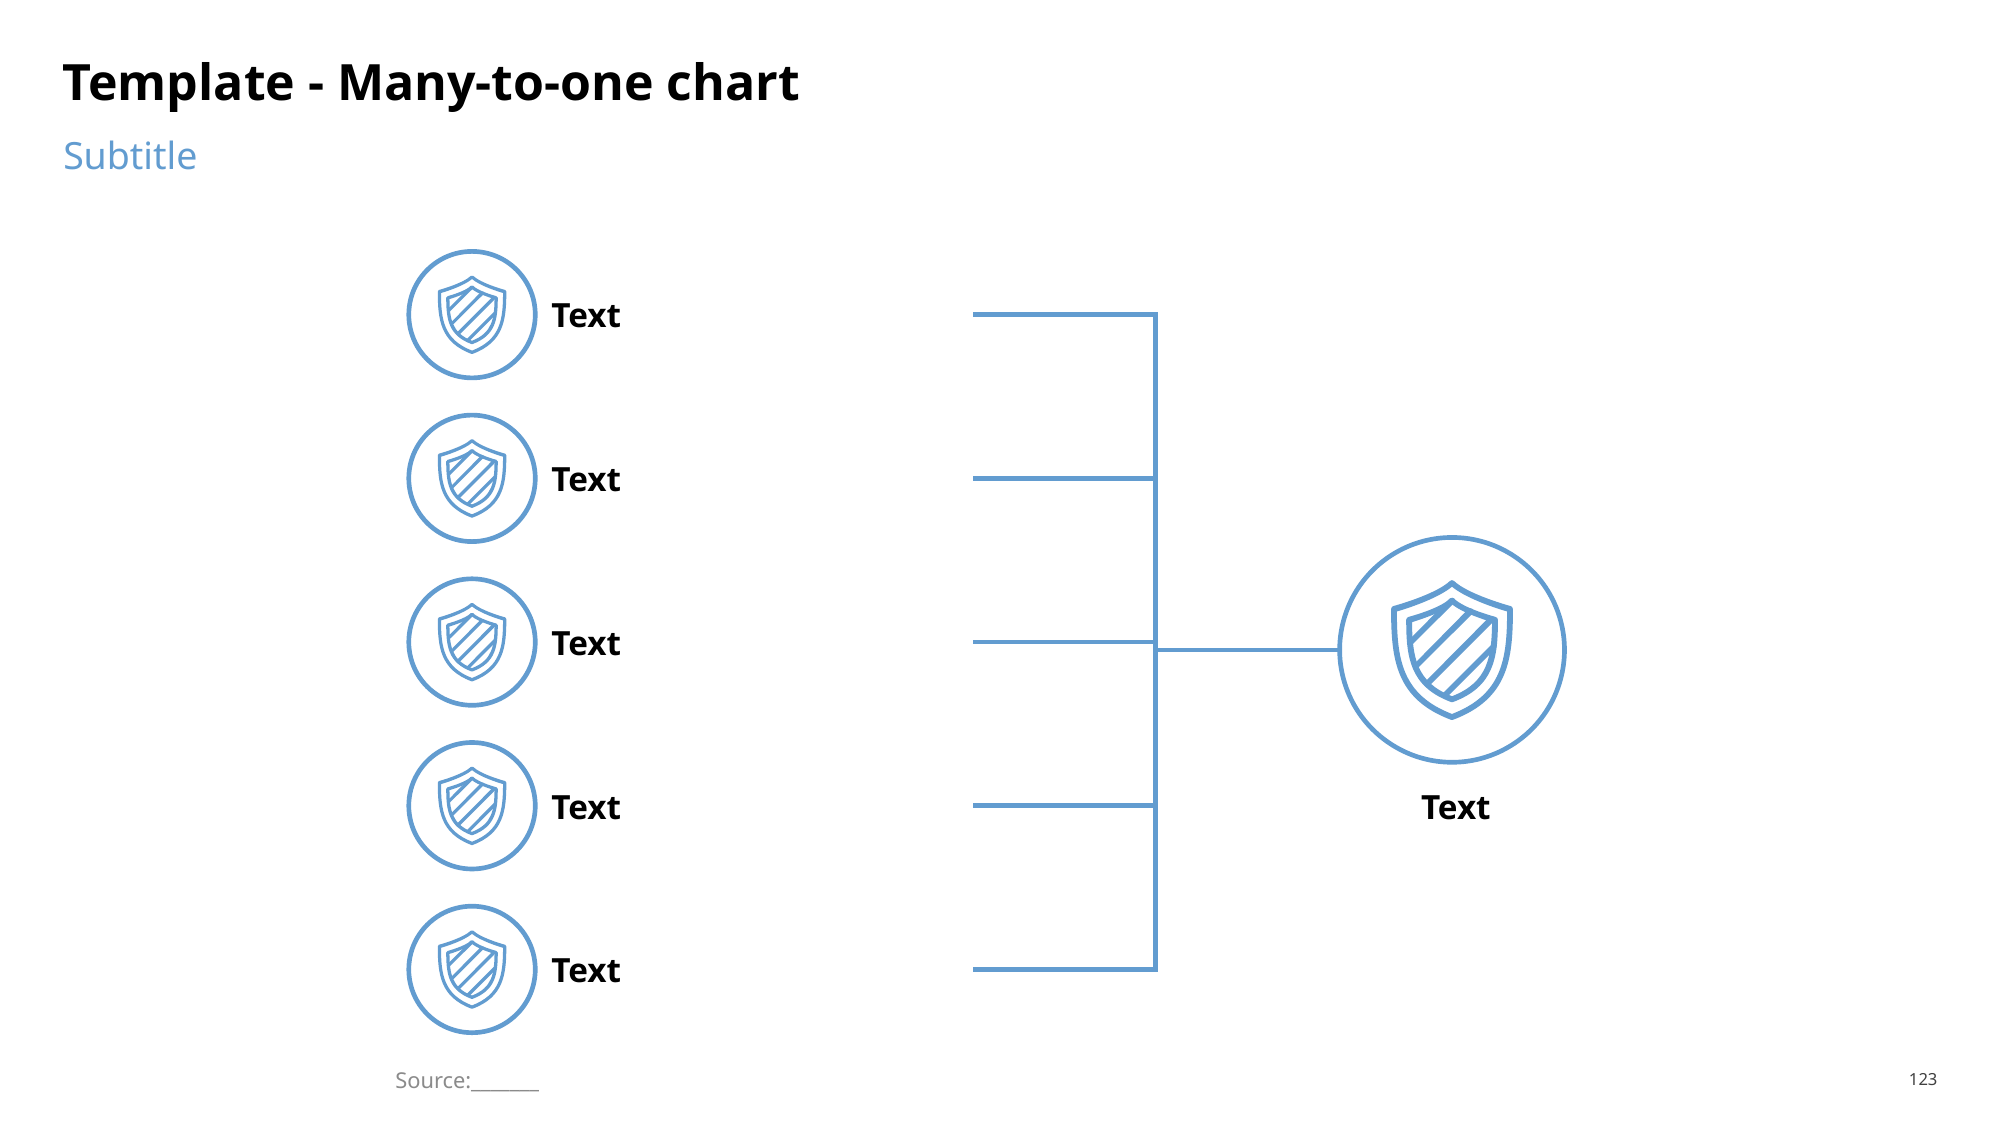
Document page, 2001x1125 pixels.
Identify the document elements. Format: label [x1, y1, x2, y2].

title [63, 62, 1937, 143]
text_box [551, 294, 1667, 990]
text_box [408, 251, 536, 378]
text_box [408, 415, 536, 542]
text_box [408, 742, 536, 869]
list [63, 143, 1937, 227]
footer [380, 1059, 1340, 1100]
text_box [408, 906, 536, 1033]
text_box [408, 578, 536, 706]
